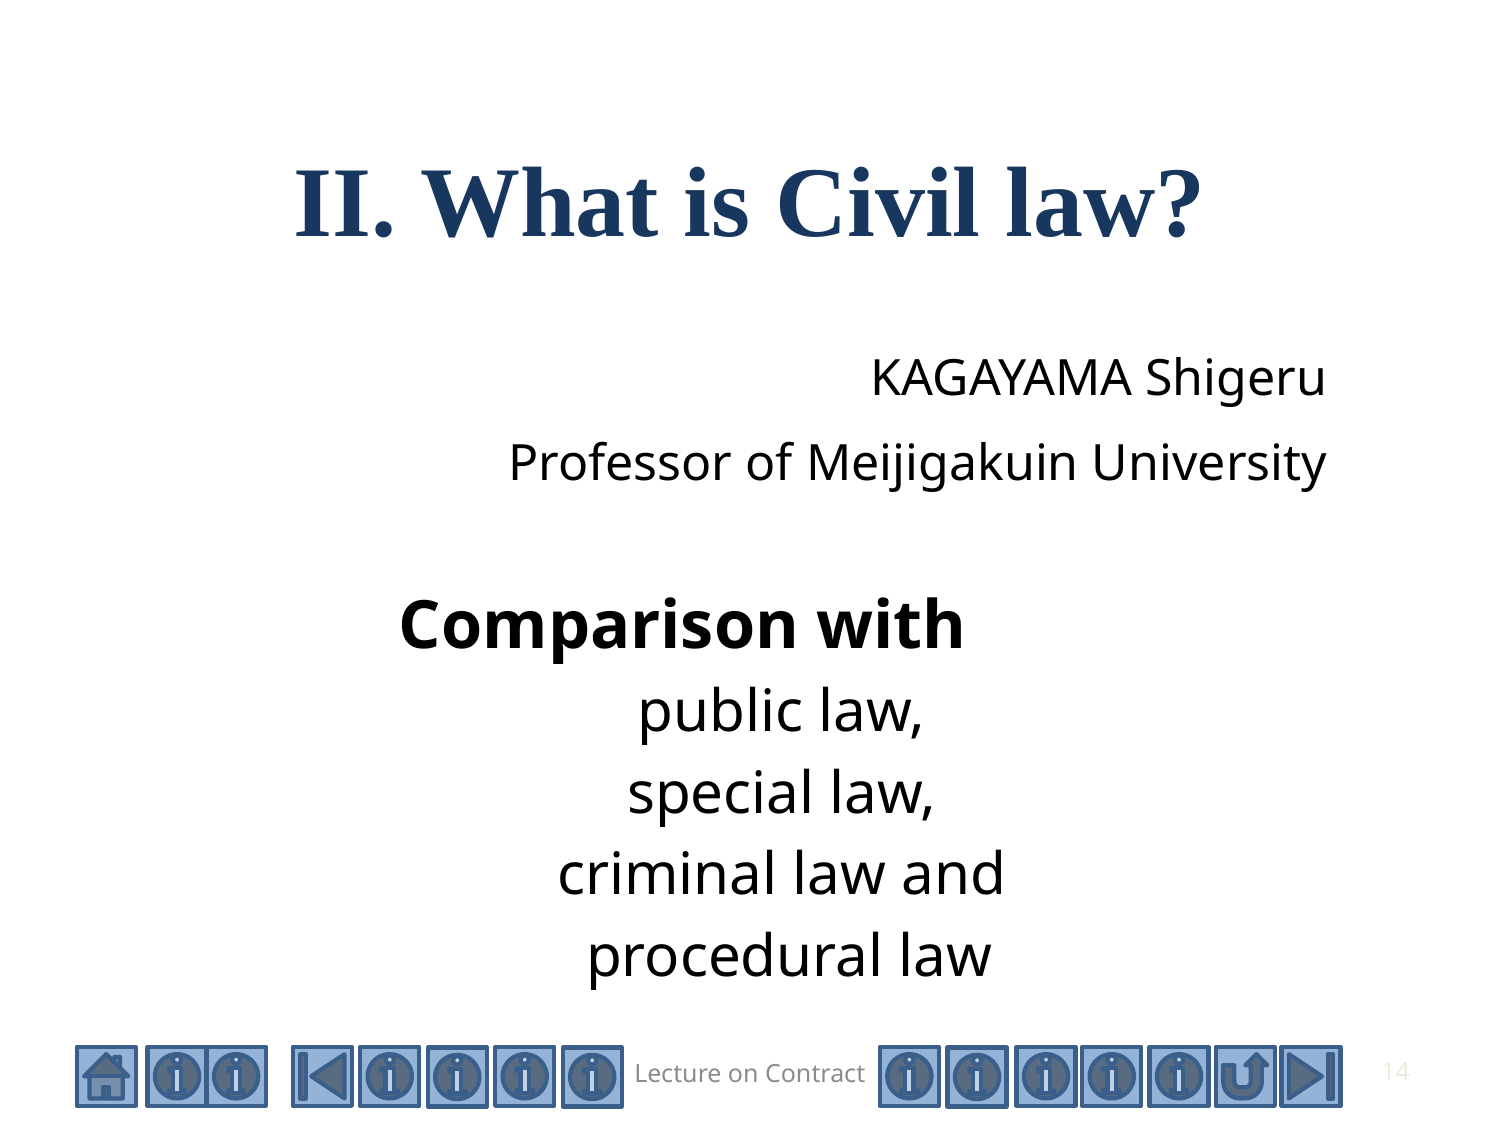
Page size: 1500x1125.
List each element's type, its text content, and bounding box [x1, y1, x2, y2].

footer Lecture on Contract [512, 1042, 988, 1103]
text_box KAGAYAMA Shigeru Professor of Meijigakuin University [493, 338, 1343, 498]
subtitle Comparison with public law, special law, criminal law and procedural law [383, 574, 1105, 1007]
title II. What is Civil law? [159, 90, 1341, 303]
slide_number 14 [1074, 1042, 1425, 1103]
